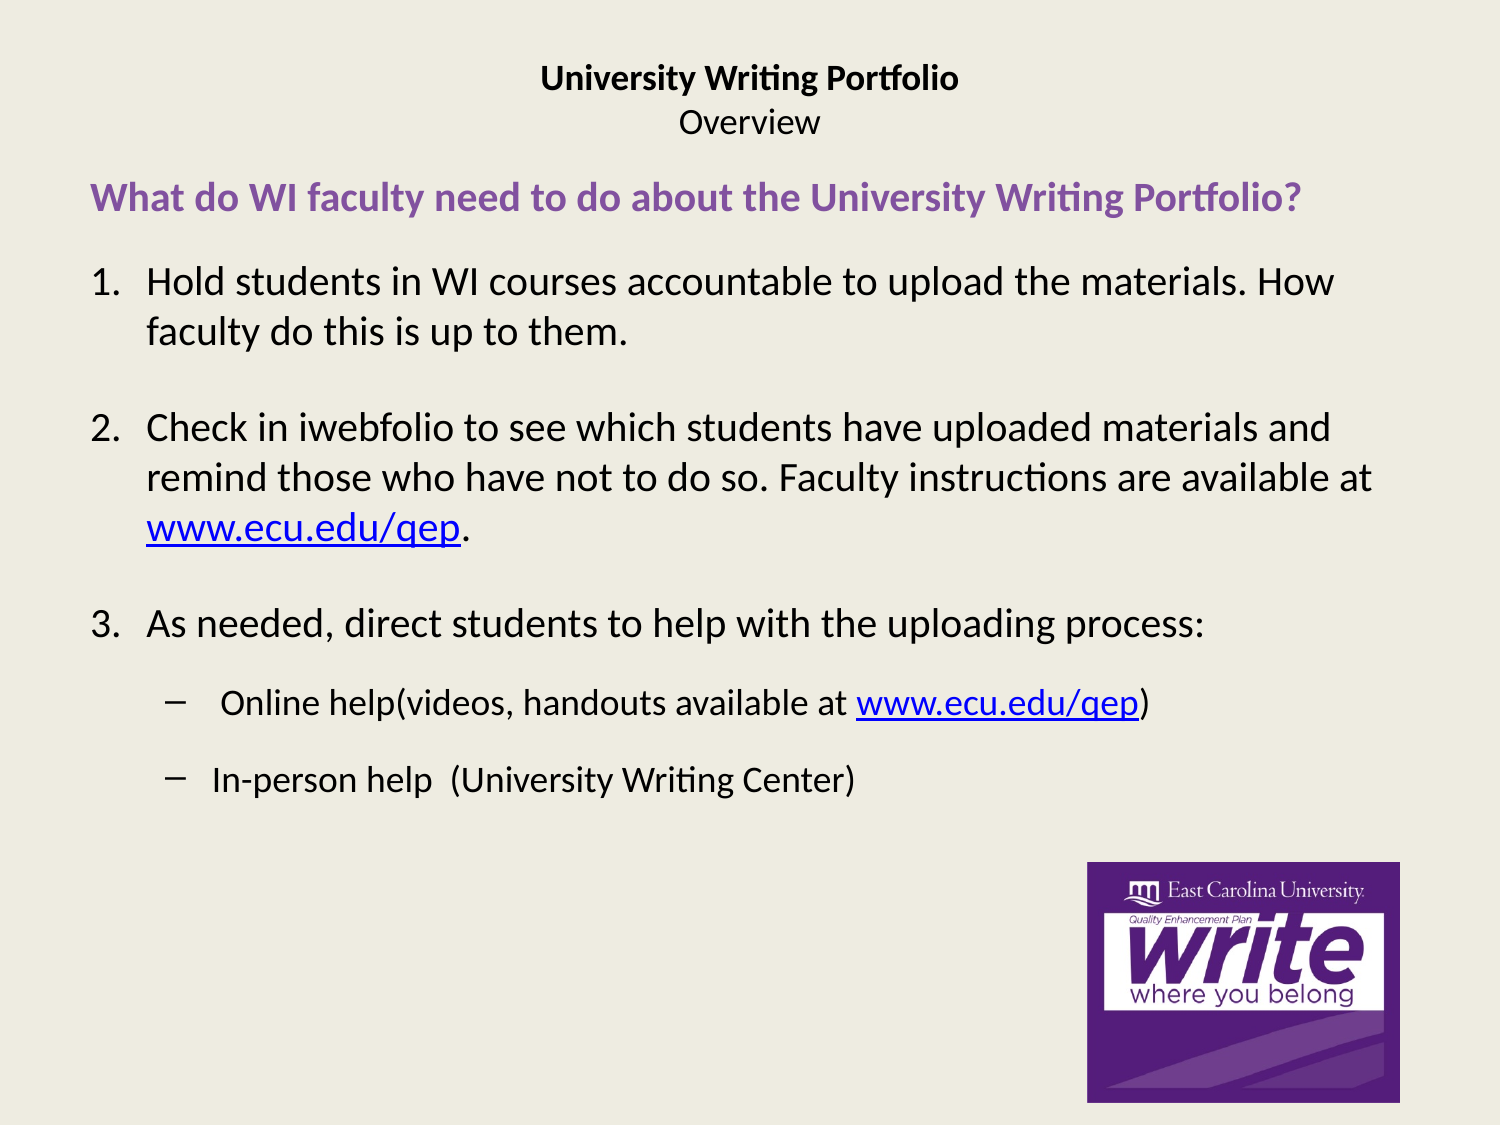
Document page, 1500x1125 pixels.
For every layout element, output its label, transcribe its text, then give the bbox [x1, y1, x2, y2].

title University Writing Portfolio Overview [75, 45, 1425, 150]
list What do WI faculty need to do about the University Writing Portfolio? Hold students in WI courses accountable to upload the materials. How faculty do this is up to them. Check in iwebfolio to see which students have uploaded materials and remind those who have not to do so. Faculty instructions are available at www.ecu.edu/qep. As needed, direct students to help with the uploading process: Online help(videos, handouts available at www.ecu.edu/qep) In-person help (University Writing Center) [75, 162, 1425, 905]
picture [1087, 862, 1401, 1104]
